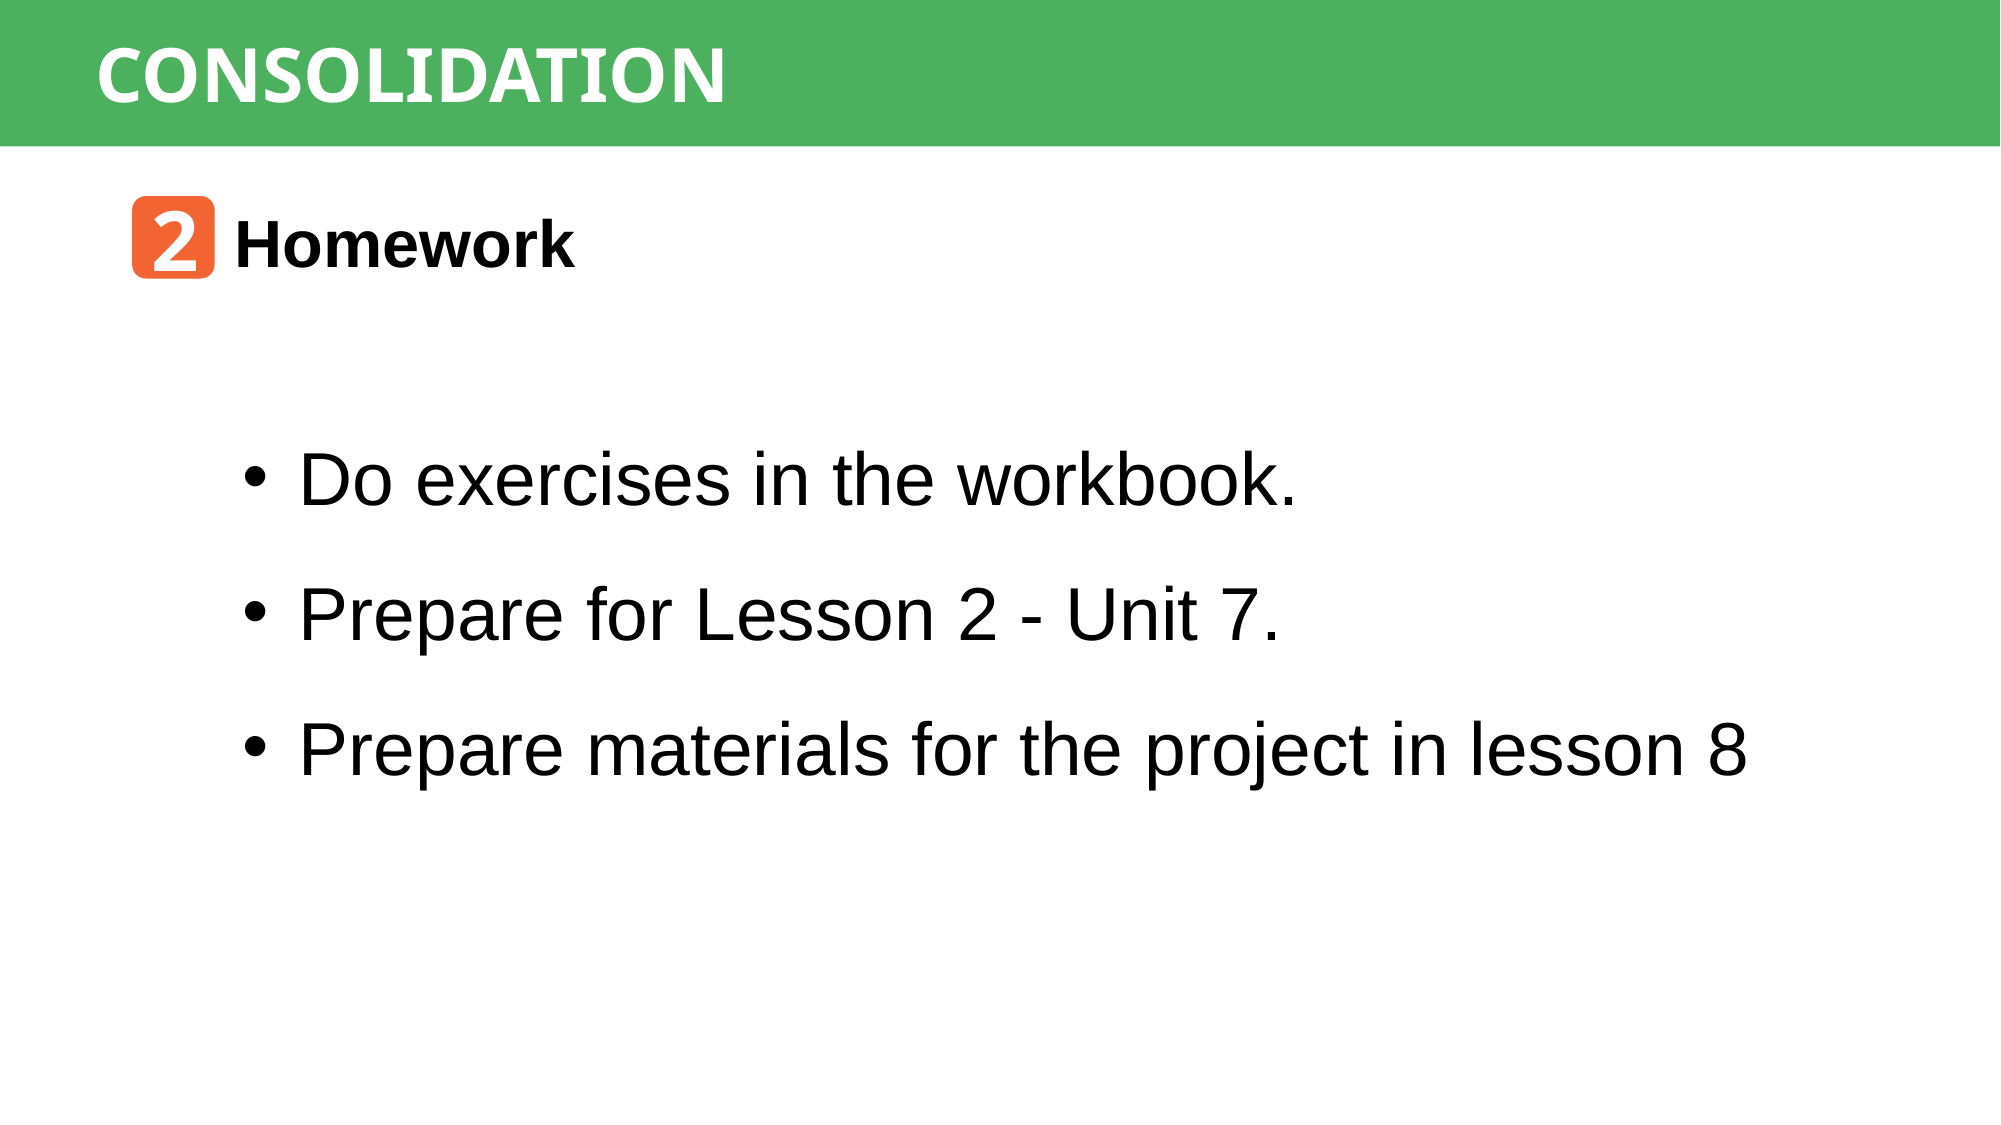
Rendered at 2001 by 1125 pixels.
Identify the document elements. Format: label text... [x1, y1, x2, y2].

text_box [131, 198, 137, 277]
text_box CONSOLIDATION [81, 20, 831, 125]
text_box Homework [219, 193, 970, 289]
text_box [211, 199, 216, 276]
text_box [0, 0, 2000, 147]
text_box 2 [137, 180, 211, 296]
subtitle Do exercises in the workbook. Prepare for Lesson 2 - Unit 7. Prepare materials for the project in lesson 8 [219, 385, 1850, 766]
